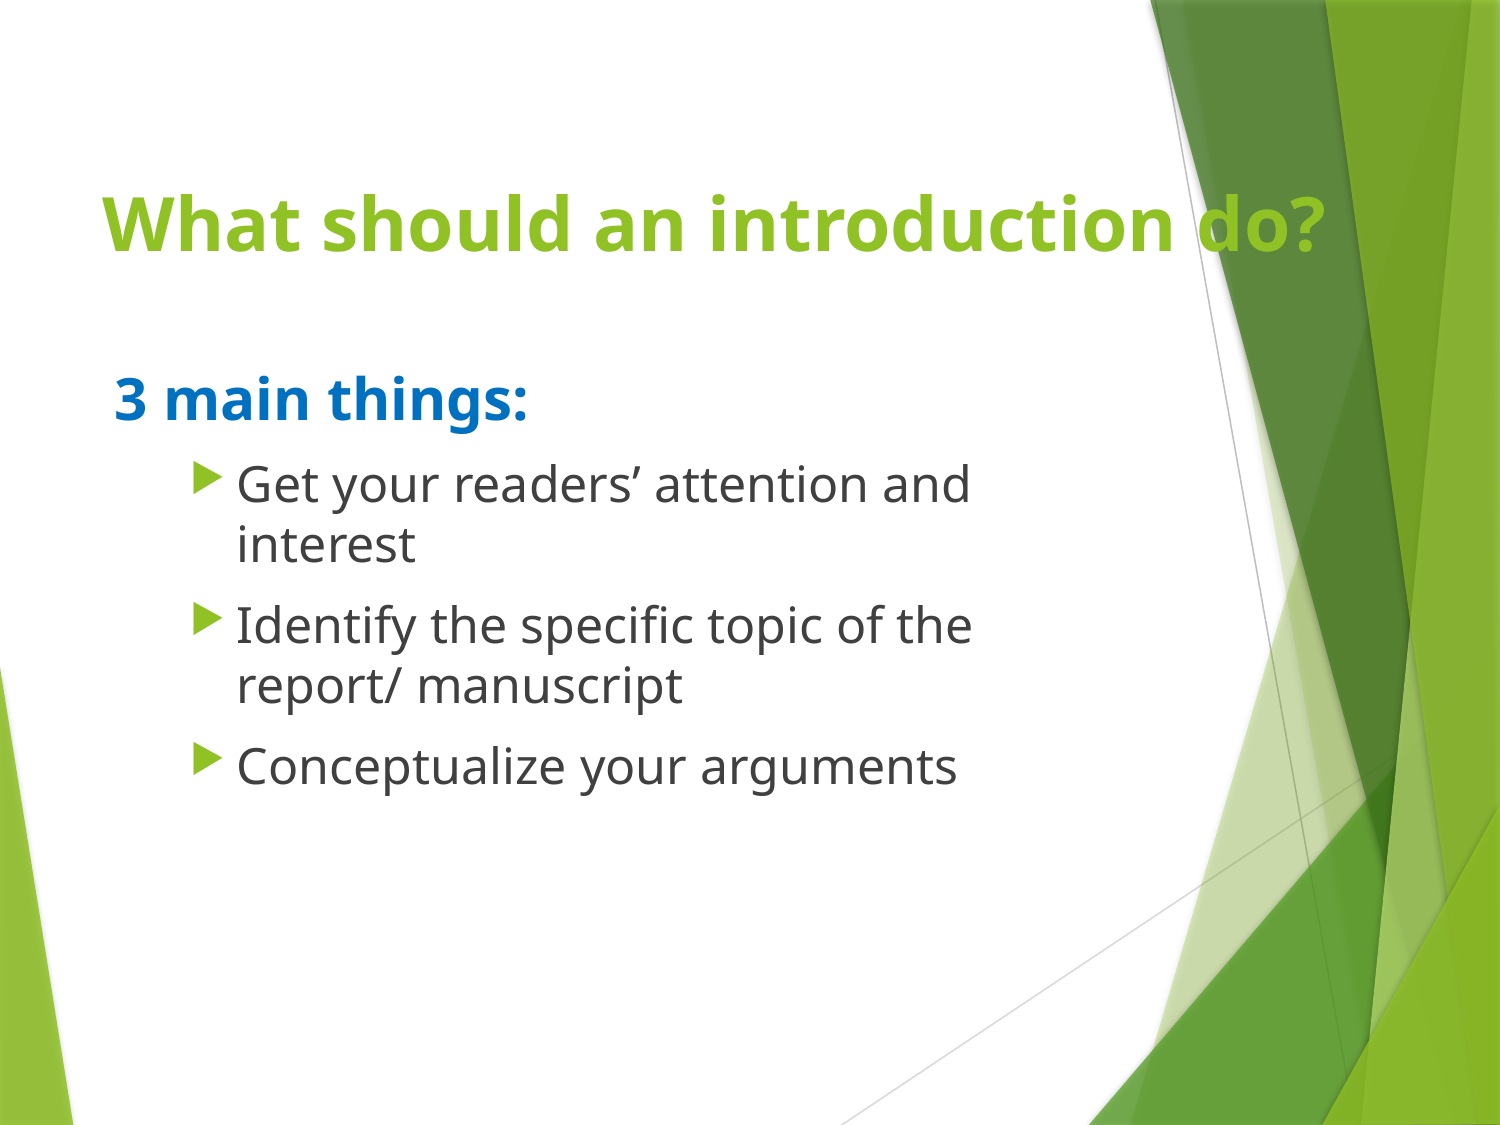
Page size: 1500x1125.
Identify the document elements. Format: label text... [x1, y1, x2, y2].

title What should an introduction do? [87, 168, 1350, 400]
list 3 main things: Get your readers’ attention and interest Identify the specific topic of the report/ manuscript Conceptualize your arguments [99, 354, 1142, 992]
